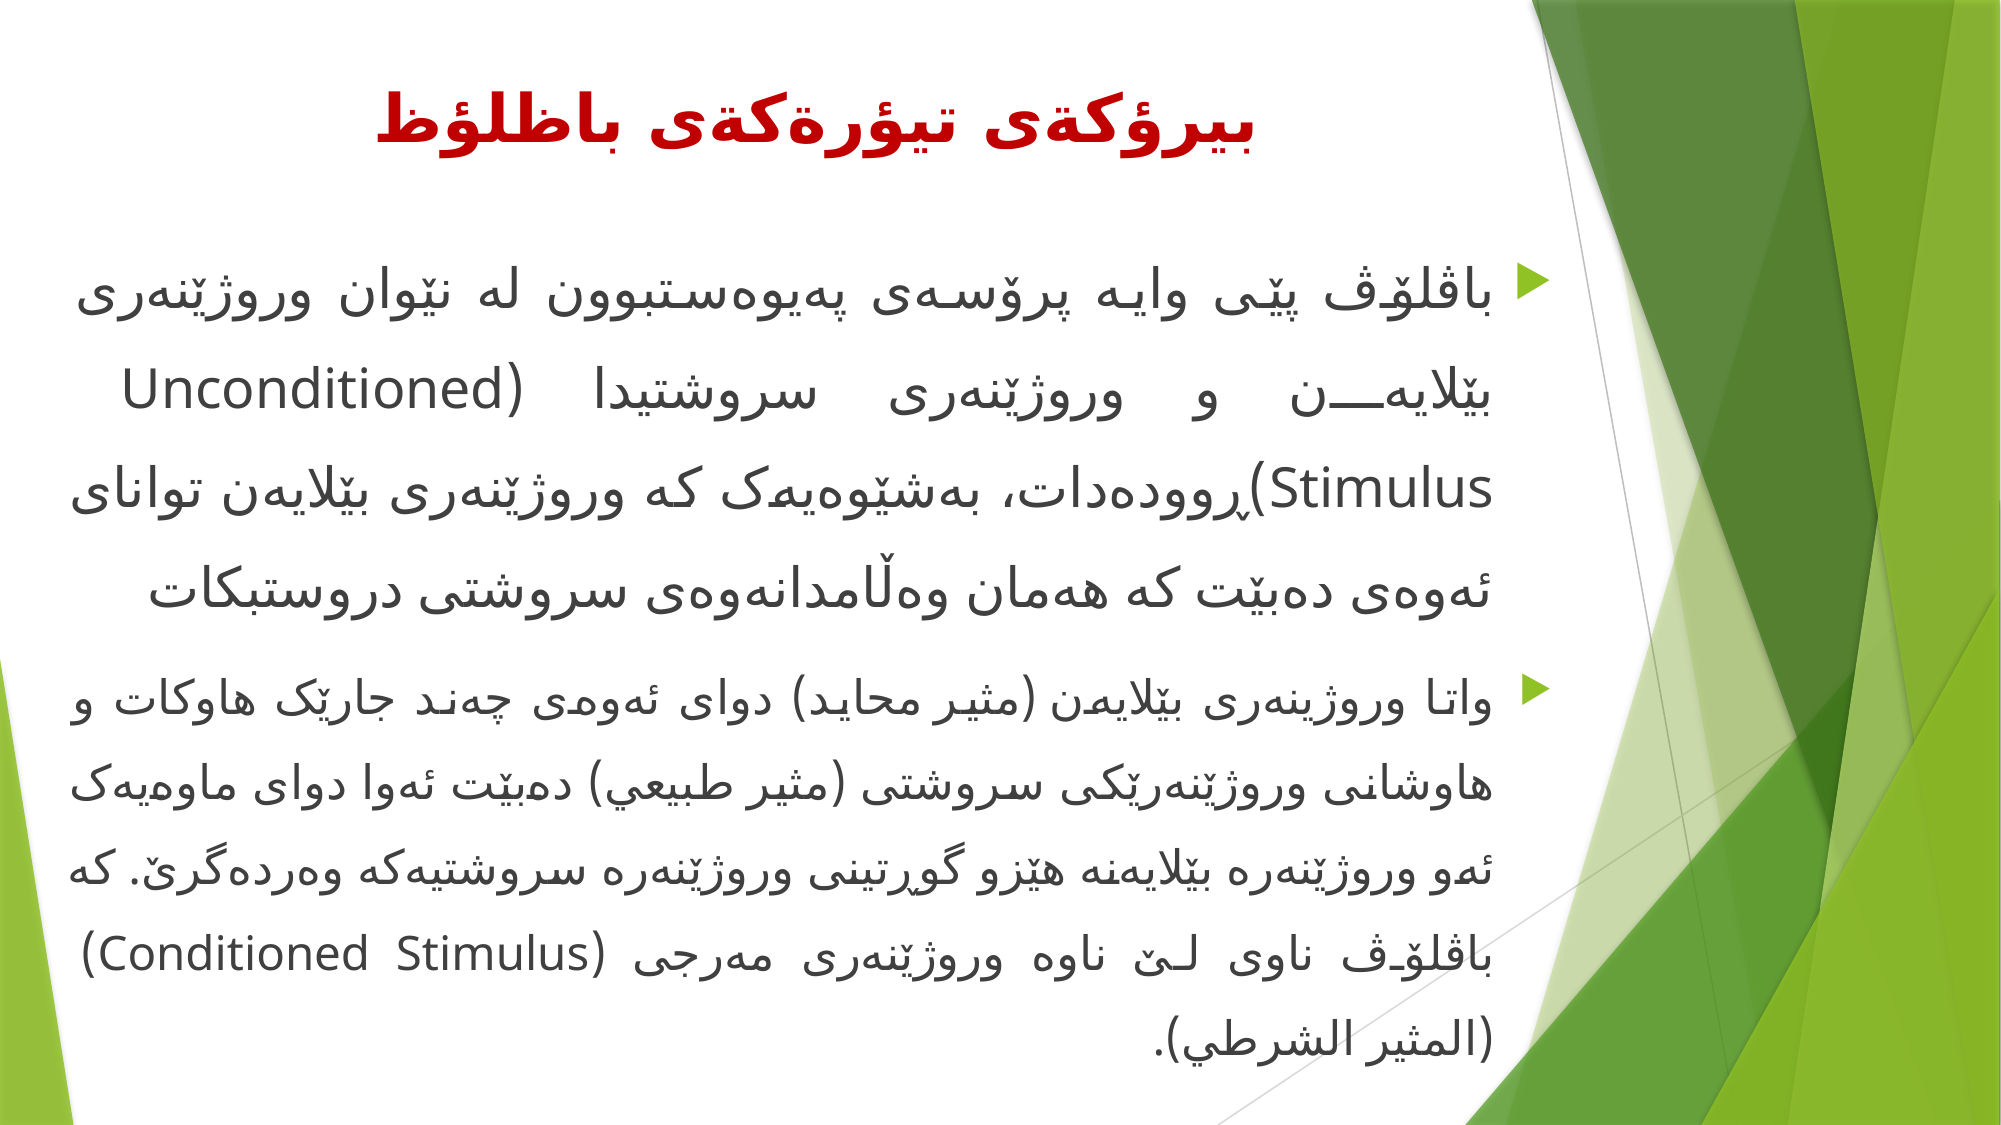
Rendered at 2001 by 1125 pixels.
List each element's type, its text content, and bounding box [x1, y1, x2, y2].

title بيرؤكةى تيؤرةكةى باظلؤظ [111, 28, 1522, 140]
list باڤلۆڤ پێی وایە پرۆسەی پەیوەستبوون لە نێوان وروژێنەری بێلایەن و وروژێنەری سروشتیدا (Unconditioned Stimulus)ڕوودەدات، بەشێوەیەک کە وروژێنەری بێلایەن توانای ئەوەی دەبێت کە هەمان وەڵامدانەوەی سروشتی دروستبکات واتا وروژینەری بێلایەن (مثير محايد) دوای ئەوەی چەند جارێک هاوکات و هاوشانی وروژێنەرێکی سروشتی (مثير طبيعي) دەبێت ئەوا دوای ماوەیەک ئەو وروژێنەرە بێلایەنە هێزو گوڕتینی وروژێنەرە سروشتیەکە وەردەگرێ. کە باڤلۆڤ ناوی لێ ناوە وروژێنەری مەرجی (Conditioned Stimulus) (المثير الشرطي). [52, 213, 1568, 1083]
